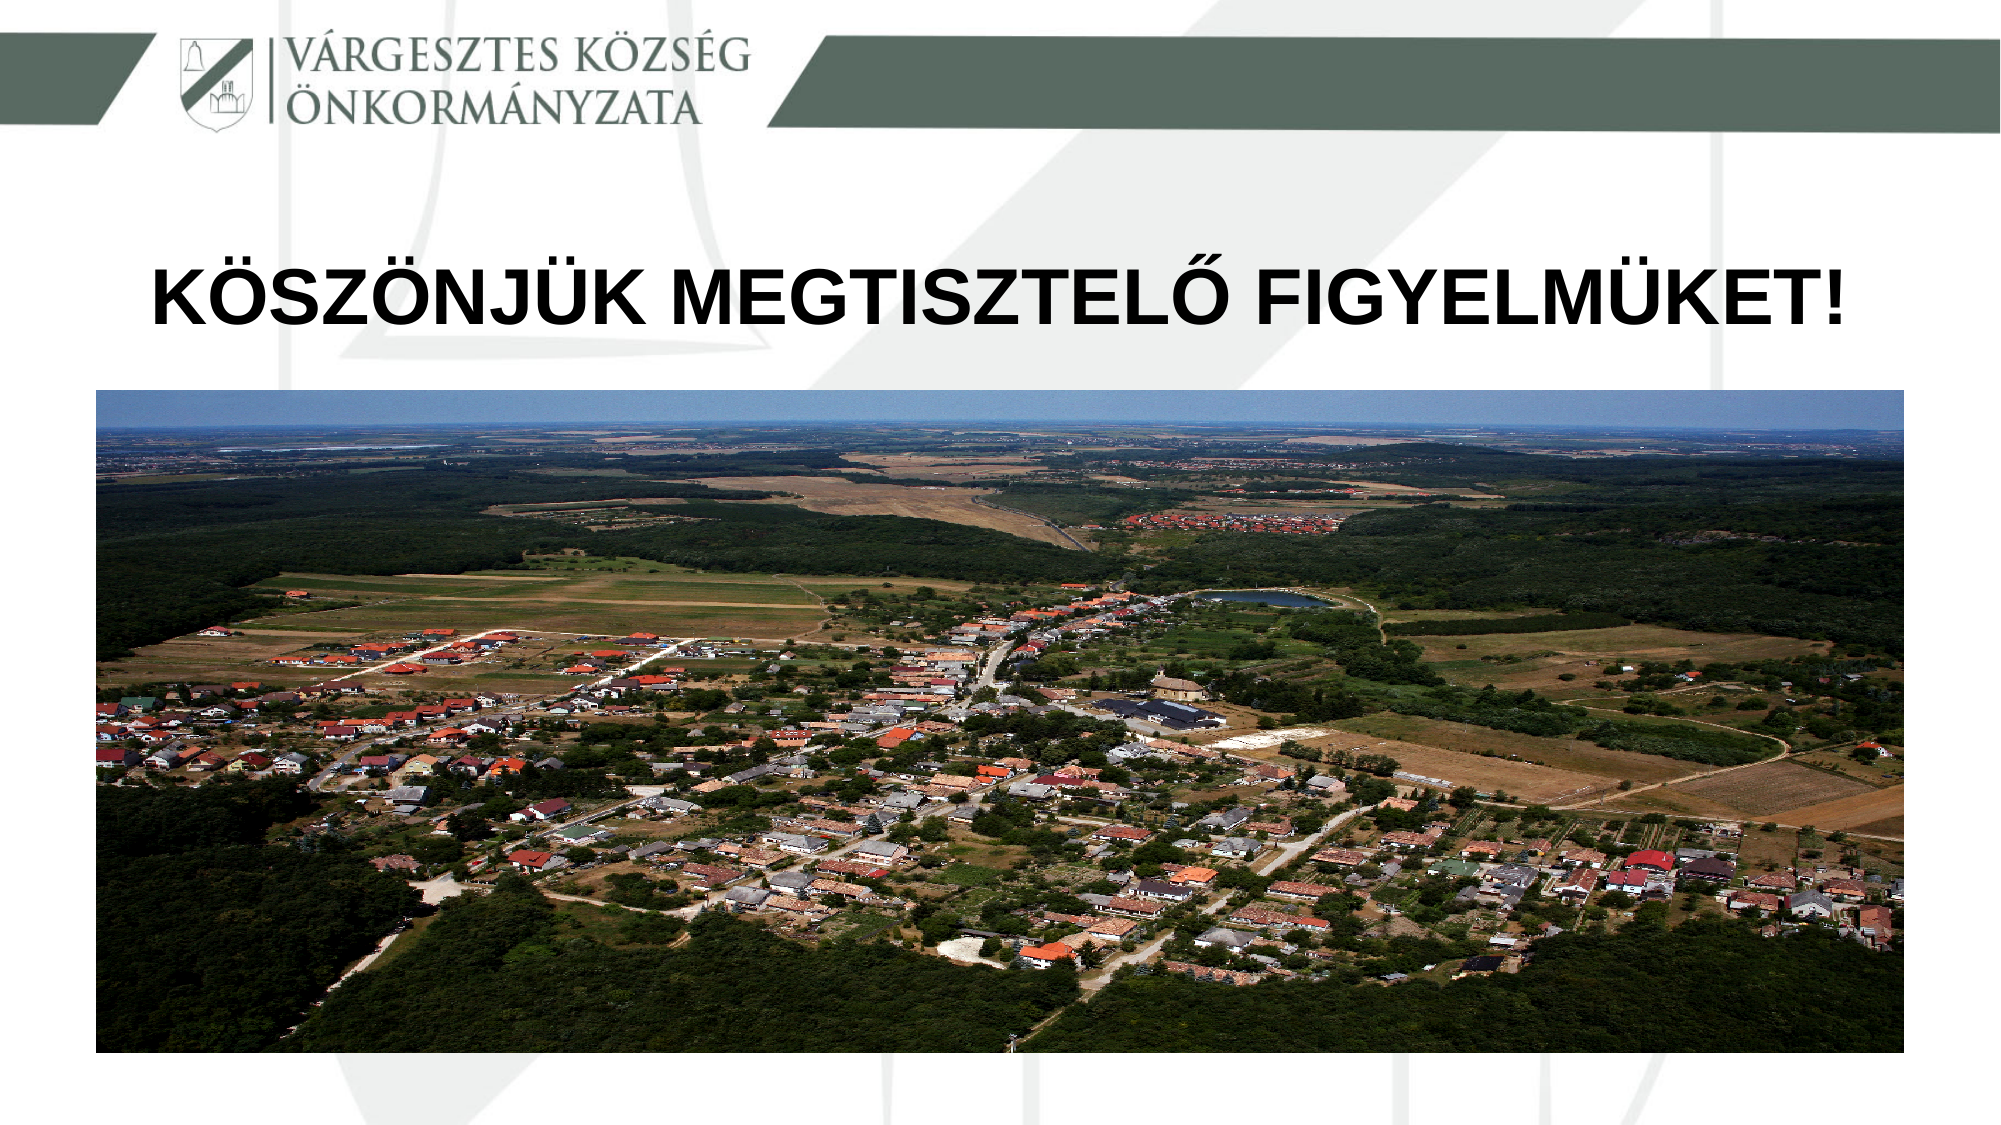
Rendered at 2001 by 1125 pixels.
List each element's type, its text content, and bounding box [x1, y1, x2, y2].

title KÖSZÖNJÜK MEGTISZTELŐ FIGYELMÜKET! [96, 190, 1904, 390]
picture [0, 0, 2001, 1125]
